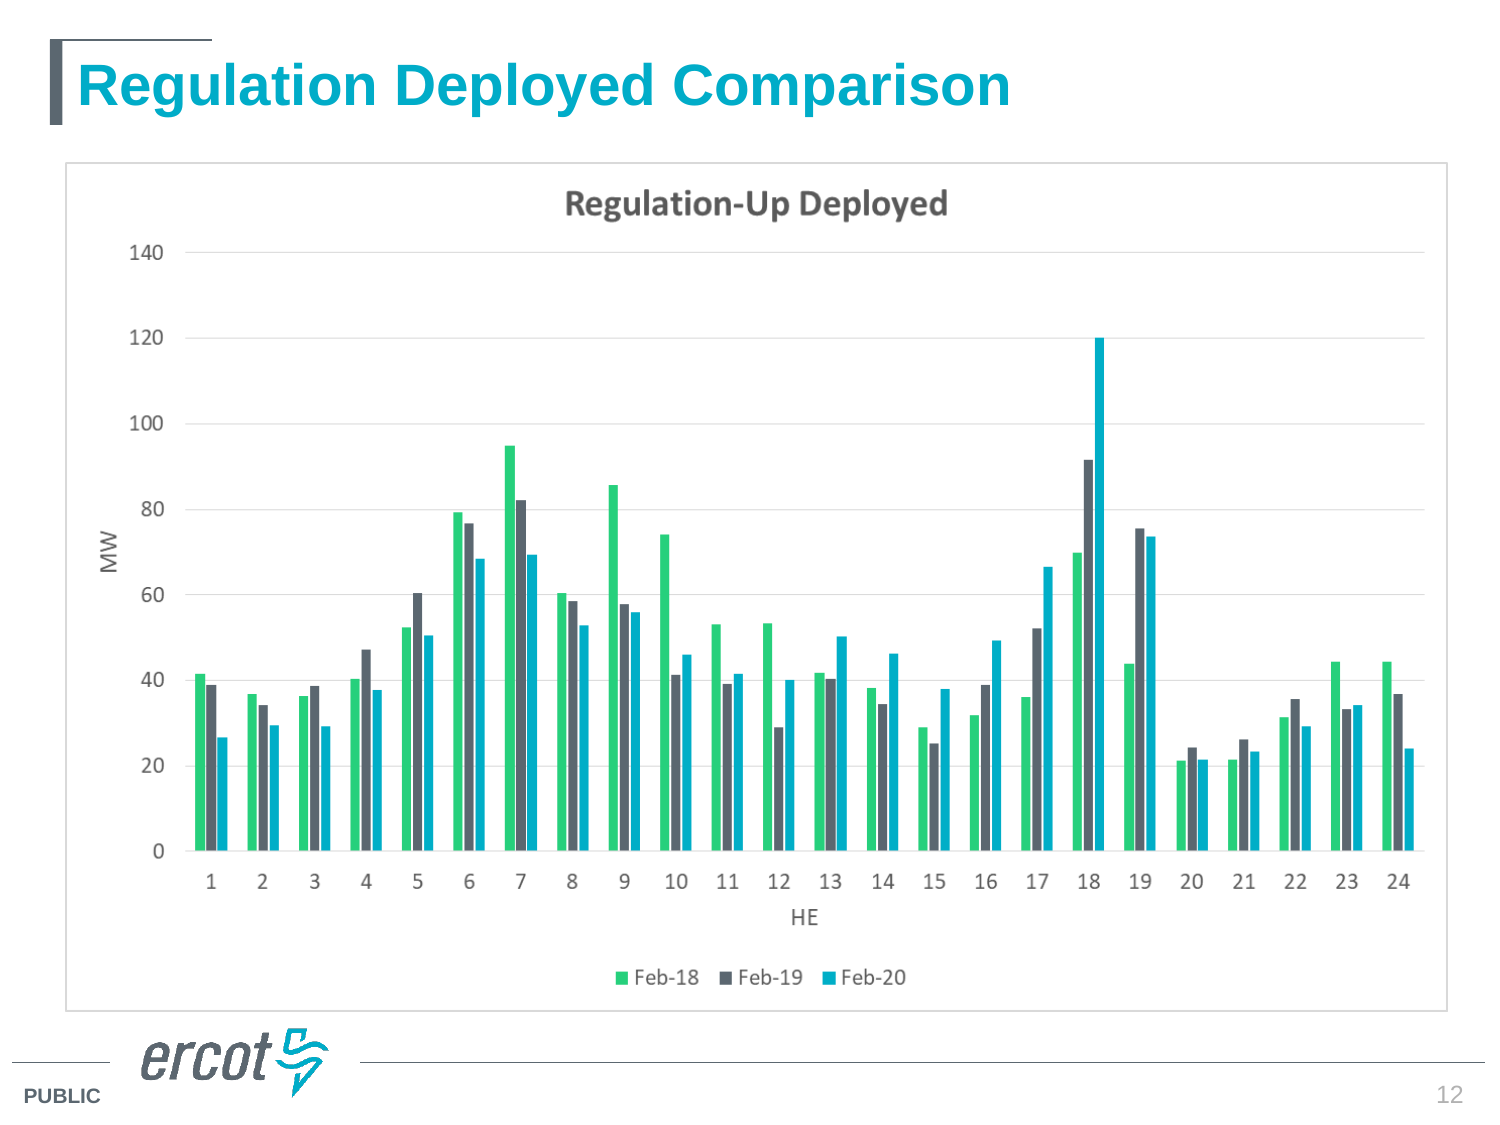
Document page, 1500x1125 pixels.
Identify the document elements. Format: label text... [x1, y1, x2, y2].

slide_number 12 [1412, 1076, 1488, 1112]
title Regulation Deployed Comparison [62, 39, 1450, 125]
picture [64, 162, 1448, 1012]
picture [137, 1024, 332, 1100]
